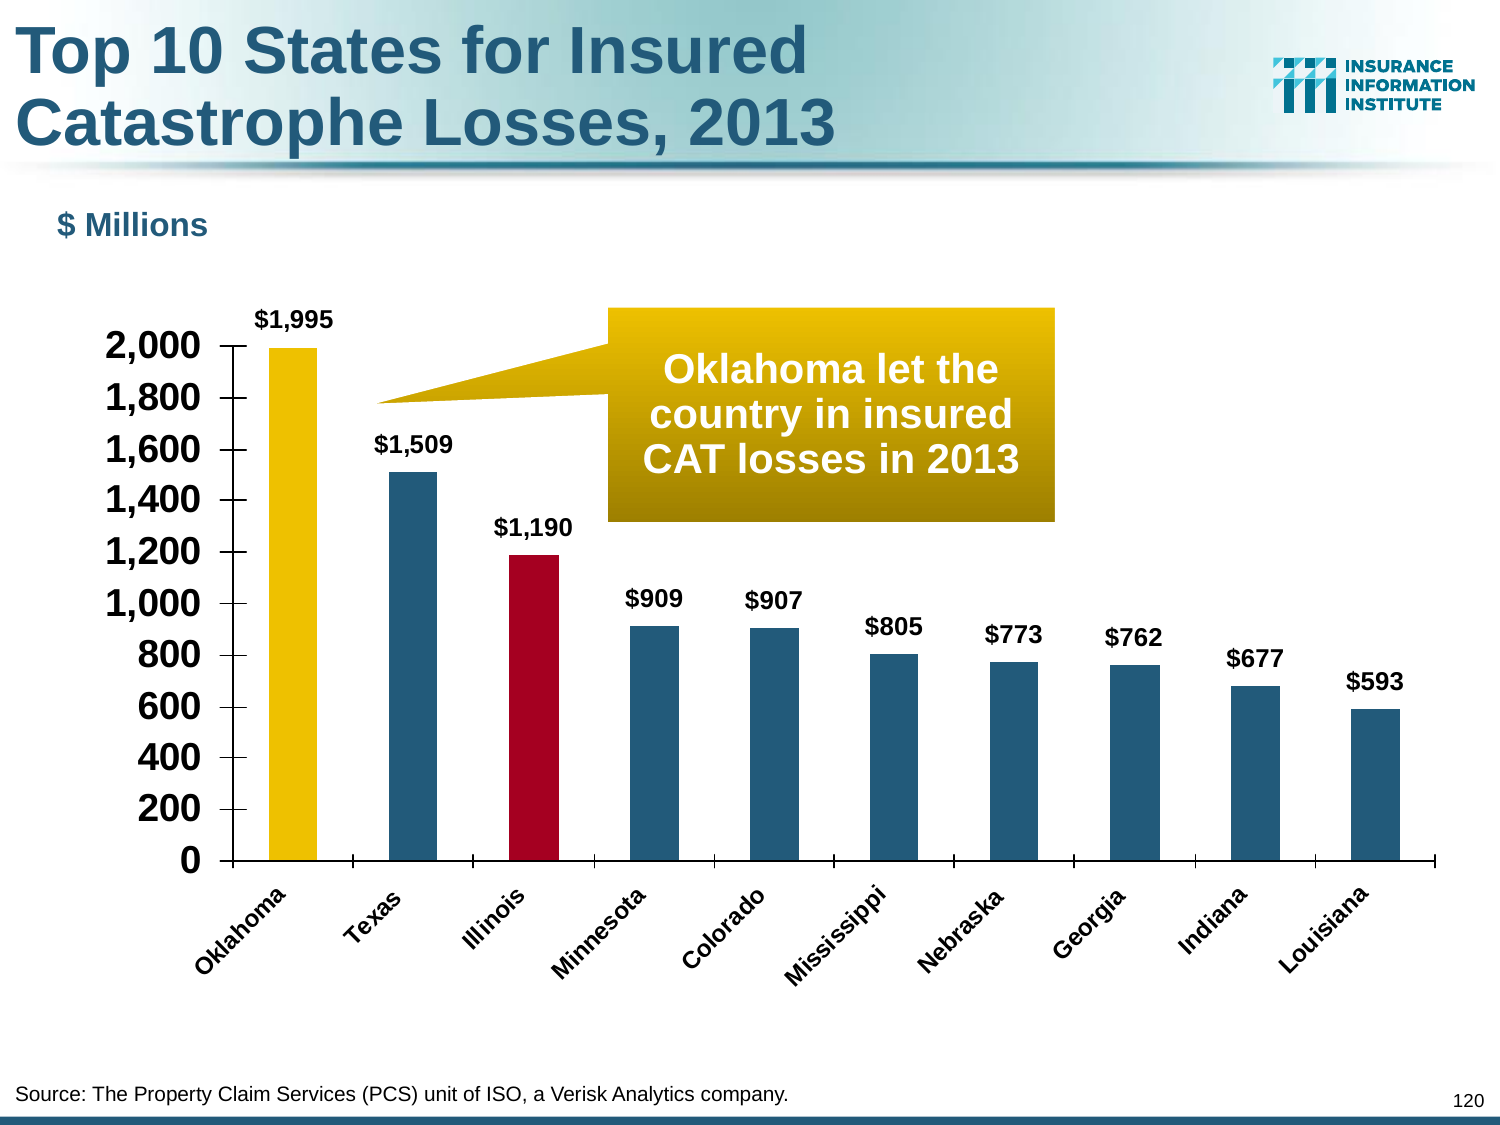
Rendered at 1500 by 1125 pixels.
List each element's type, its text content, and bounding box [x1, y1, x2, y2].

text_box $ Millions [56, 207, 1406, 244]
title Top 10 States for Insured Catastrophe Losses, 2013 [0, 0, 1426, 168]
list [0, 279, 1500, 1059]
slide_number 120 [1480, 1091, 1485, 1112]
text_box Source: The Property Claim Services (PCS) unit of ISO, a Verisk Analytics company. [0, 1065, 1480, 1113]
picture [0, 0, 1500, 189]
